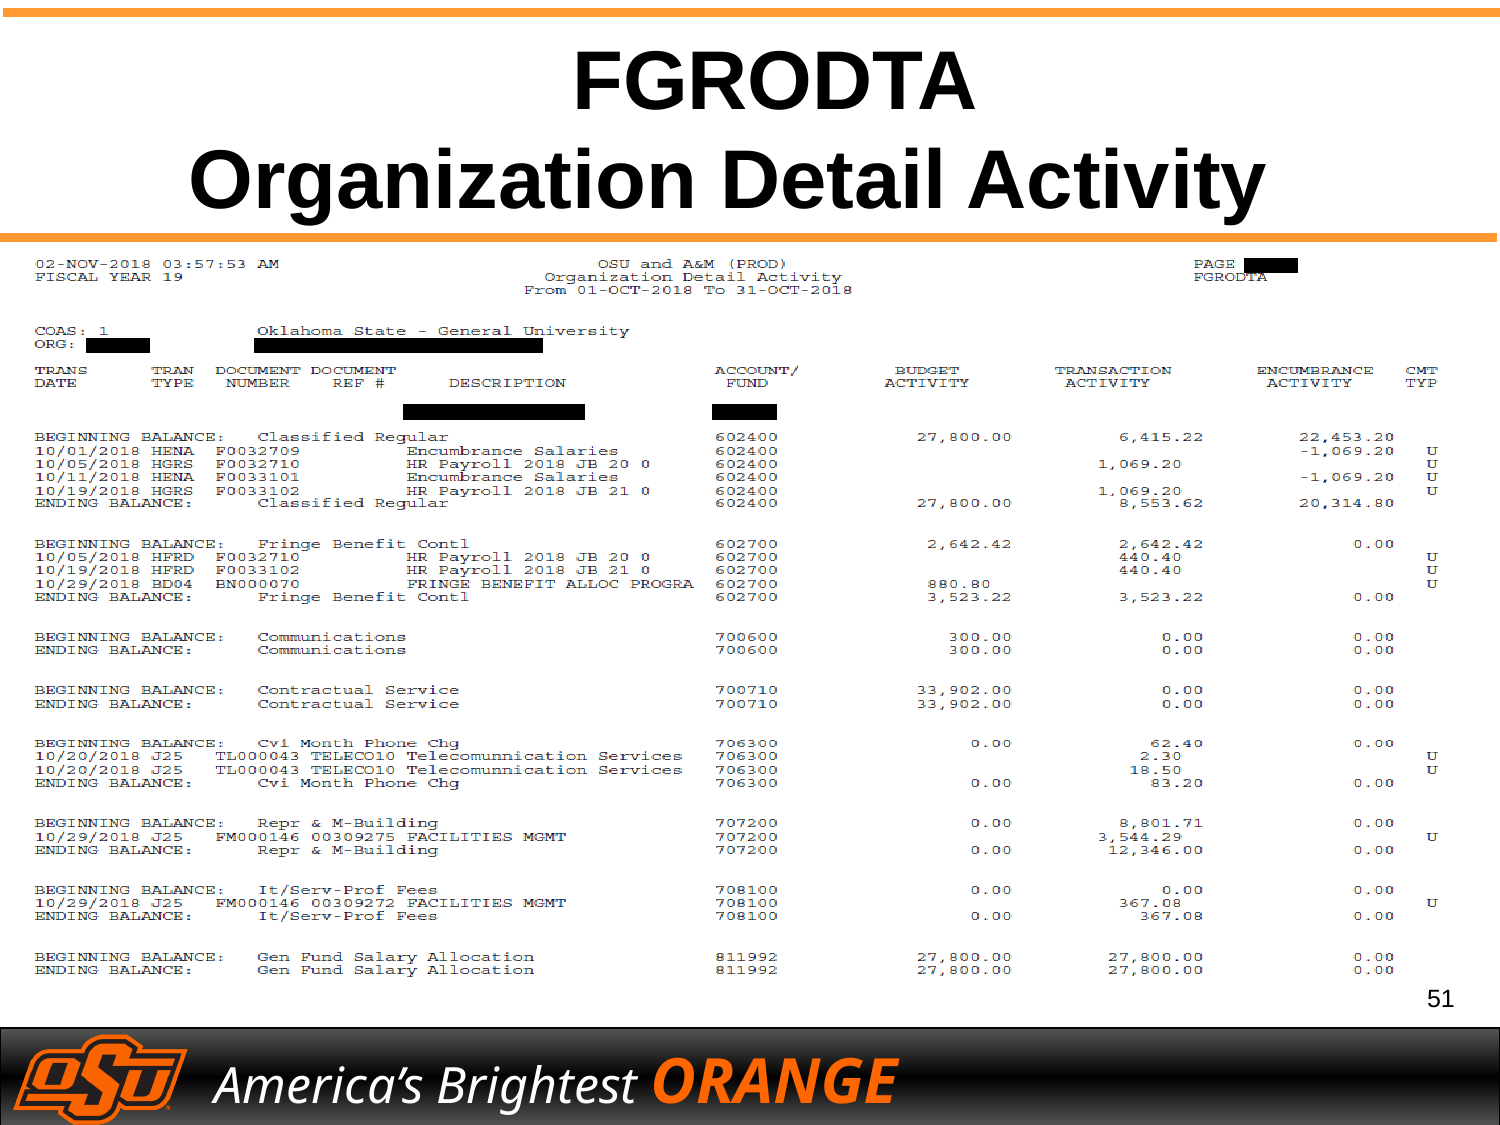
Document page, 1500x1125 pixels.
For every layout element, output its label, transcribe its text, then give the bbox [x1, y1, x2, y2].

text_box FGRODTA Organization Detail Activity [162, 21, 1388, 233]
picture [12, 1034, 188, 1125]
picture [24, 249, 1451, 988]
